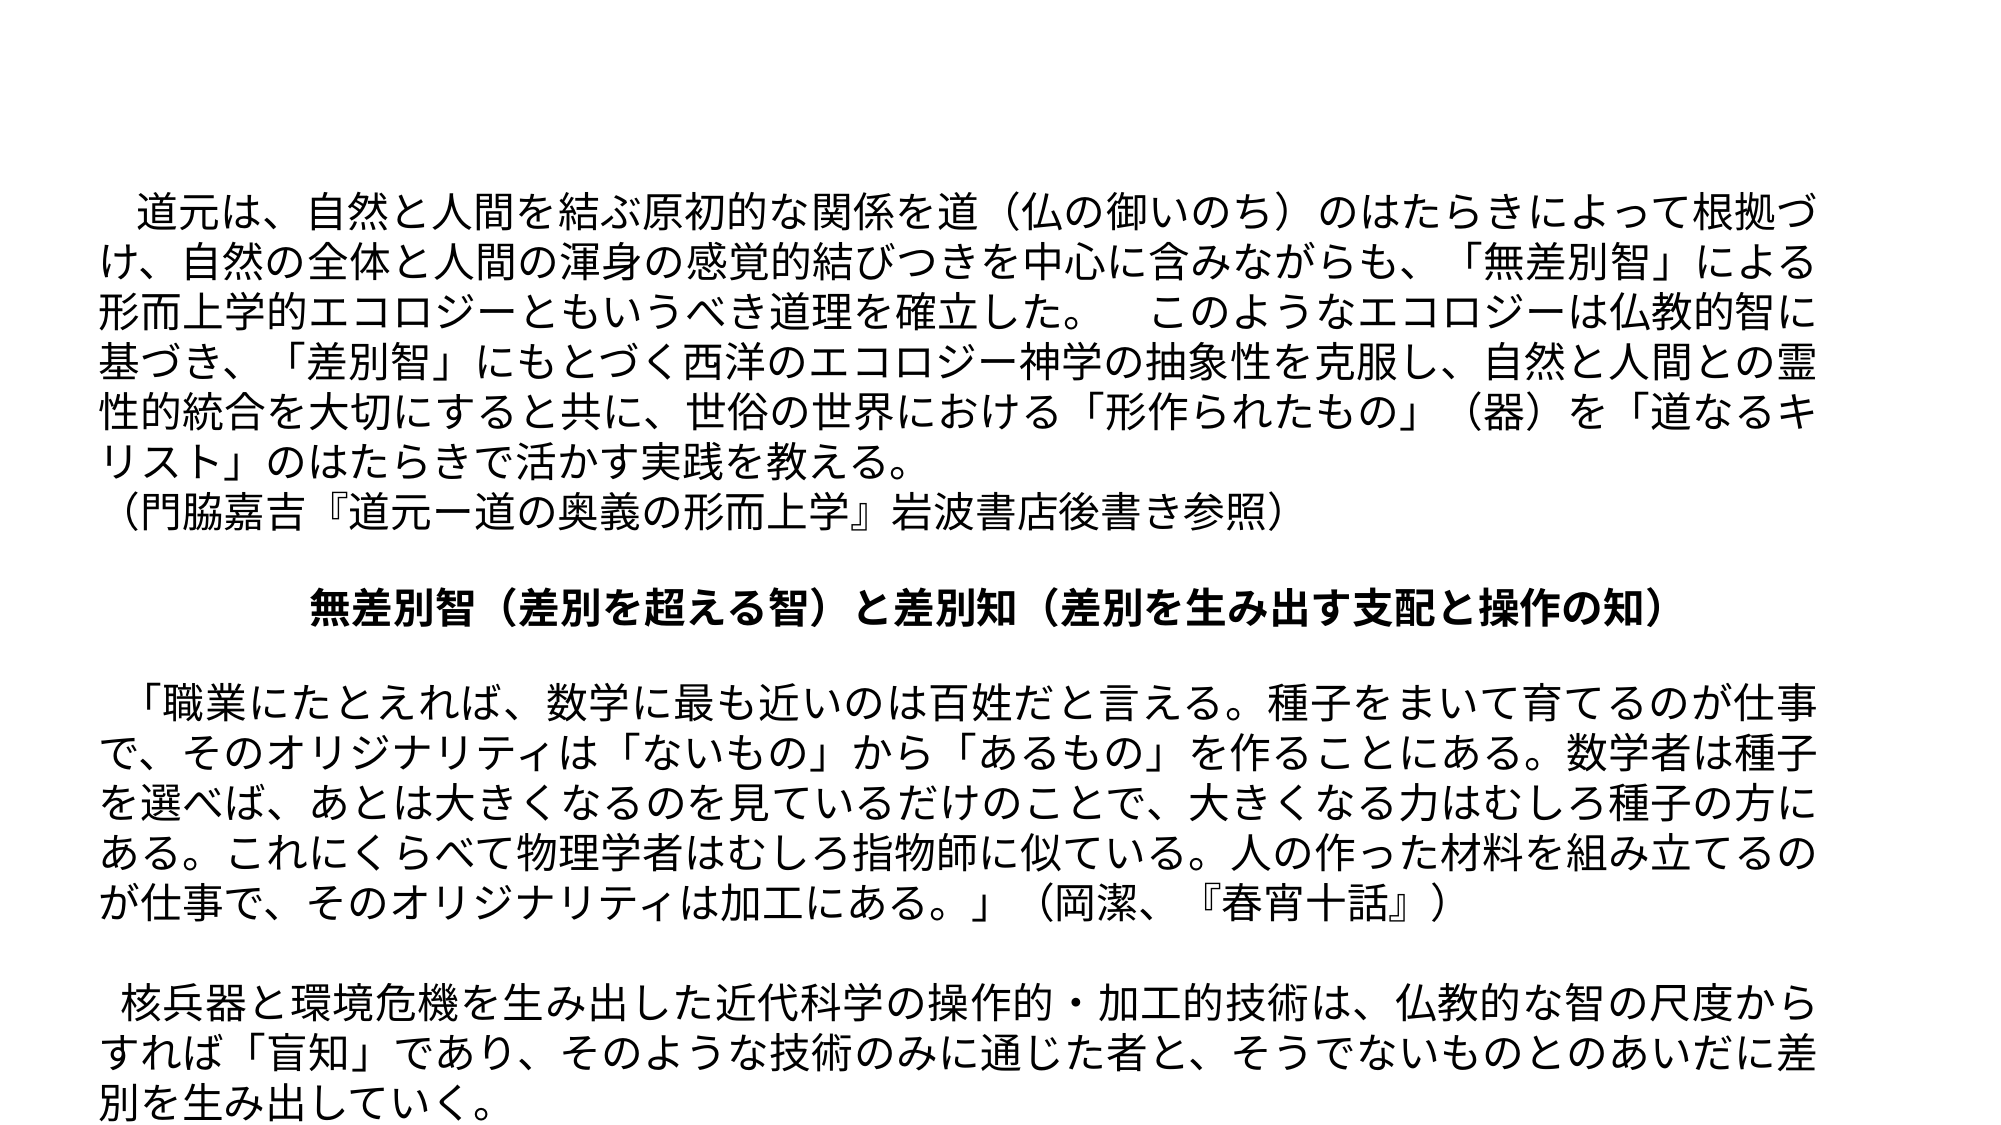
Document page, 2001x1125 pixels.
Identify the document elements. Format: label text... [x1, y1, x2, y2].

text_box 道元は、自然と人間を結ぶ原初的な関係を道（仏の御いのち）のはたらきによって根拠づけ、自然の全体と人間の渾身の感覚的結びつきを中心に含みながらも、「無差別智」による形而上学的エコロジーともいうべき道理を確立した。 このようなエコロジーは仏教的智に基づき、「差別智」にもとづく西洋のエコロジー神学の抽象性を克服し、自然と人間との霊性的統合を大切にすると共に、世俗の世界における「形作られたもの」（器）を「道なるキリスト」のはたらきで活かす実践を教える。 （門脇嘉吉『道元ー道の奥義の形而上学』岩波書店後書き参照） 無差別智（差別を超える智）と差別知（差別を生み出す支配と操作の知） 「職業にたとえれば、数学に最も近いのは百姓だと言える。種子をまいて育てるのが仕事で、そのオリジナリティは「ないもの」から「あるもの」を作ることにある。数学者は種子を選べば、あとは大きくなるのを見ているだけのことで、大きくなる力はむしろ種子の方にある。これにくらべて物理学者はむしろ指物師に似ている。人の作った材料を組み立てるのが仕事で、そのオリジナリティは加工にある。」（岡潔、『春宵十話』） 核兵器と環境危機を生み出した近代科学の操作的・加工的技術は、仏教的な智の尺度からすれば「盲知」であり、そのような技術のみに通じた者と、そうでないものとのあいだに差別を生み出していく。 [83, 133, 1834, 1125]
